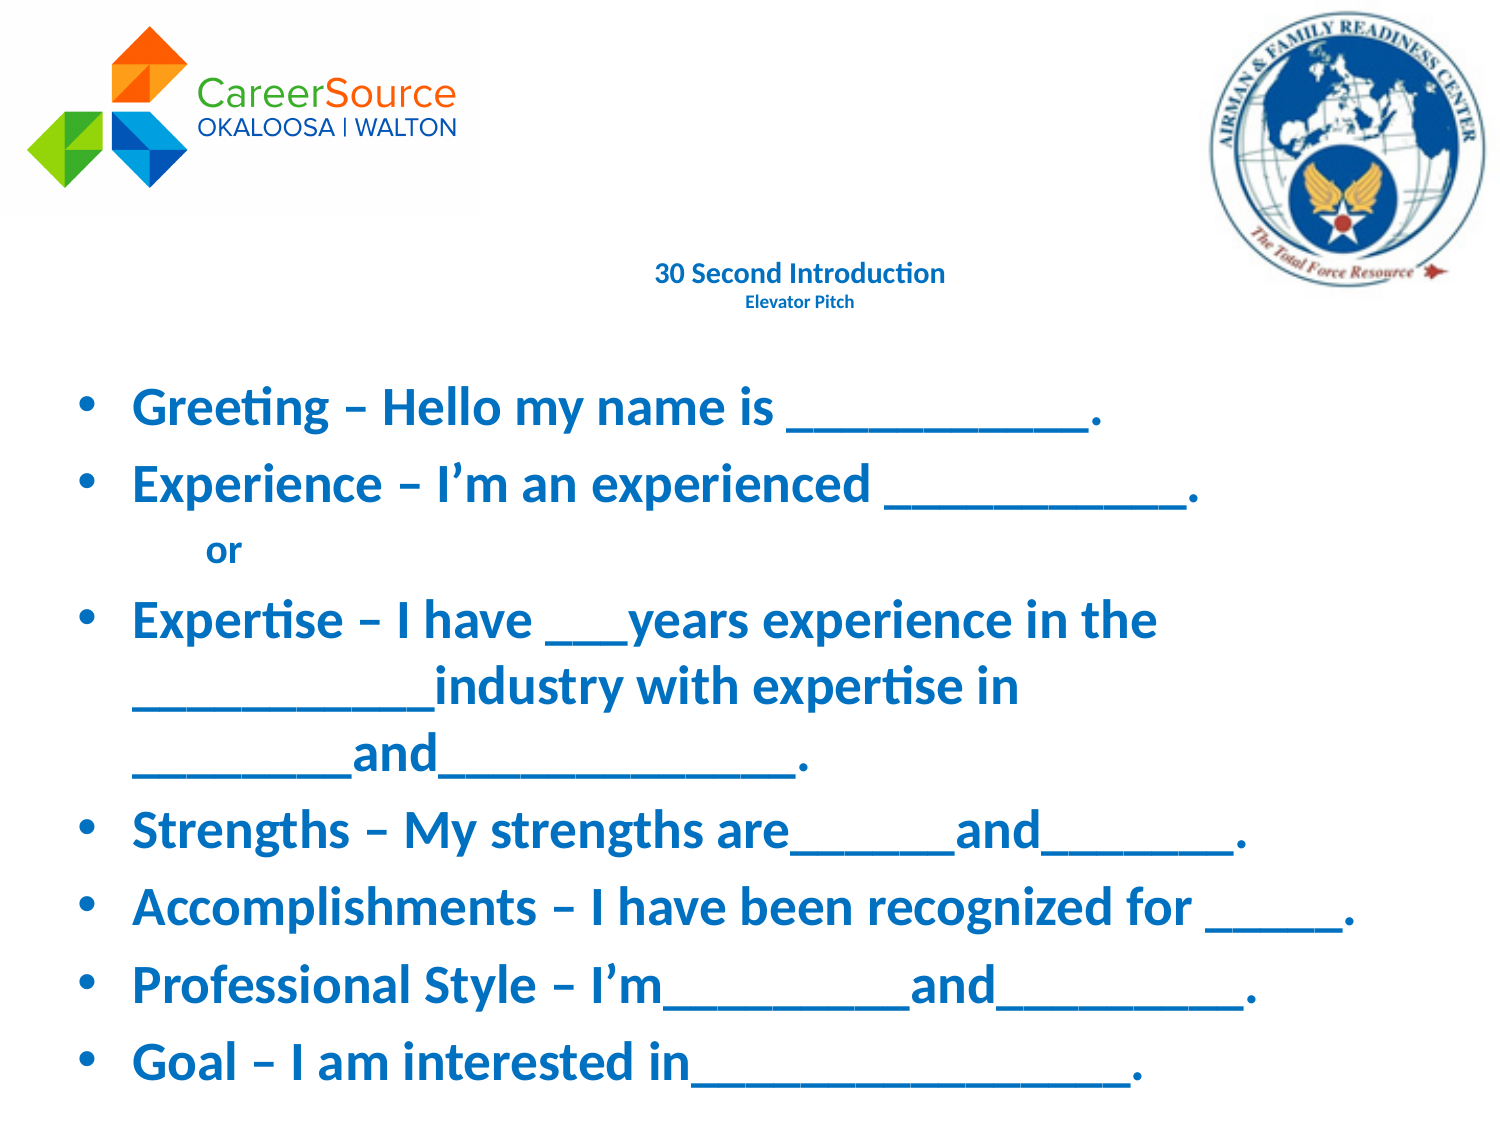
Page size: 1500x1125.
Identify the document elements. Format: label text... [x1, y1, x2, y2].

list Greeting – Hello my name is ___________. Experience – I’m an experienced ___________. or Expertise – I have ___years experience in the ___________industry with expertise in ________and_____________. Strengths – My strengths are______and_______. Accomplishments – I have been recognized for _____. Professional Style – I’m_________and_________. Goal – I am interested in________________. [62, 362, 1413, 1113]
title 30 Second Introduction Elevator Pitch [125, 208, 1475, 359]
picture [0, 0, 482, 215]
picture [1199, 0, 1500, 301]
